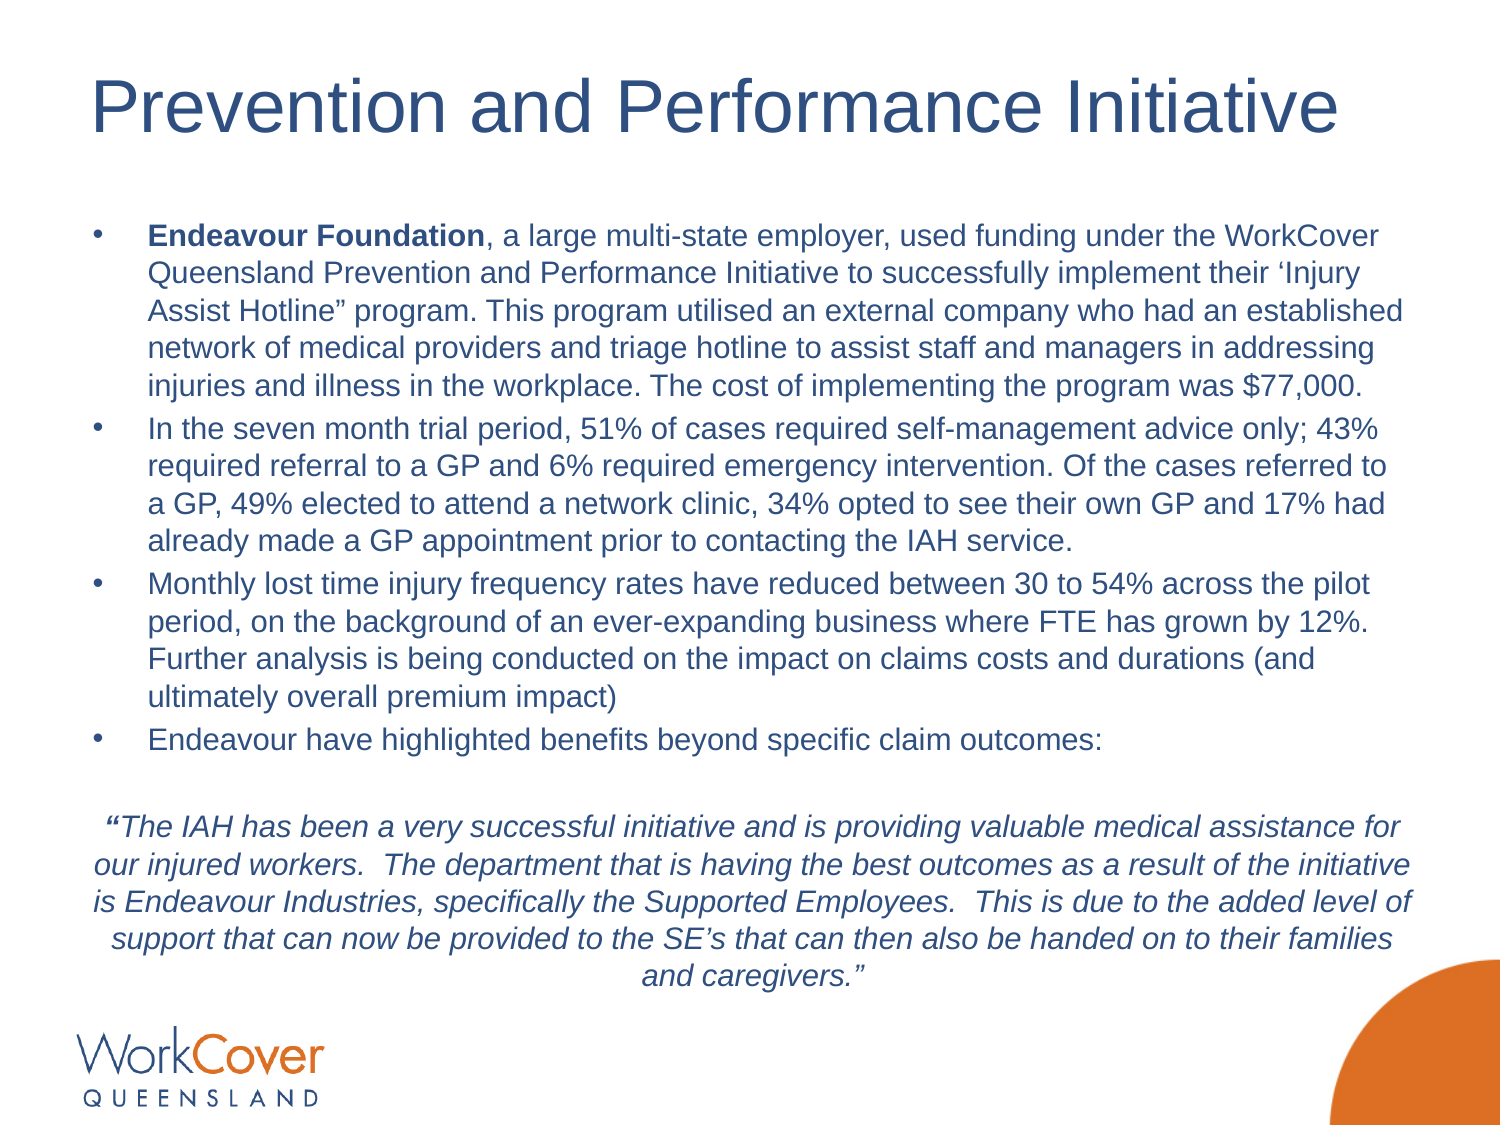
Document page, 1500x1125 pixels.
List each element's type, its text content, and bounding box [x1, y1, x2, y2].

title Prevention and Performance Initiative [75, 8, 1425, 197]
picture [76, 1026, 325, 1107]
list Endeavour Foundation, a large multi-state employer, used funding under the WorkCover Queensland Prevention and Performance Initiative to successfully implement their ‘Injury Assist Hotline” program. This program utilised an external company who had an established network of medical providers and triage hotline to assist staff and managers in addressing injuries and illness in the workplace. The cost of implementing the program was $77,000. In the seven month trial period, 51% of cases required self-management advice only; 43% required referral to a GP and 6% required emergency intervention. Of the cases referred to a GP, 49% elected to attend a network clinic, 34% opted to see their own GP and 17% had already made a GP appointment prior to contacting the IAH service. Monthly lost time injury frequency rates have reduced between 30 to 54% across the pilot period, on the background of an ever-expanding business where FTE has grown by 12%. Further analysis is being conducted on the impact on claims costs and durations (and ultimately overall premium impact) Endeavour have highlighted benefits beyond specific claim outcomes: “The IAH has been a very successful initiative and is providing valuable medical assistance for our injured workers. The department that is having the best outcomes as a result of the initiative is Endeavour Industries, specifically the Supported Employees. This is due to the added level of support that can now be provided to the SE’s that can then also be handed on to their families and caregivers.” [77, 208, 1428, 1047]
picture [1328, 956, 1500, 1125]
